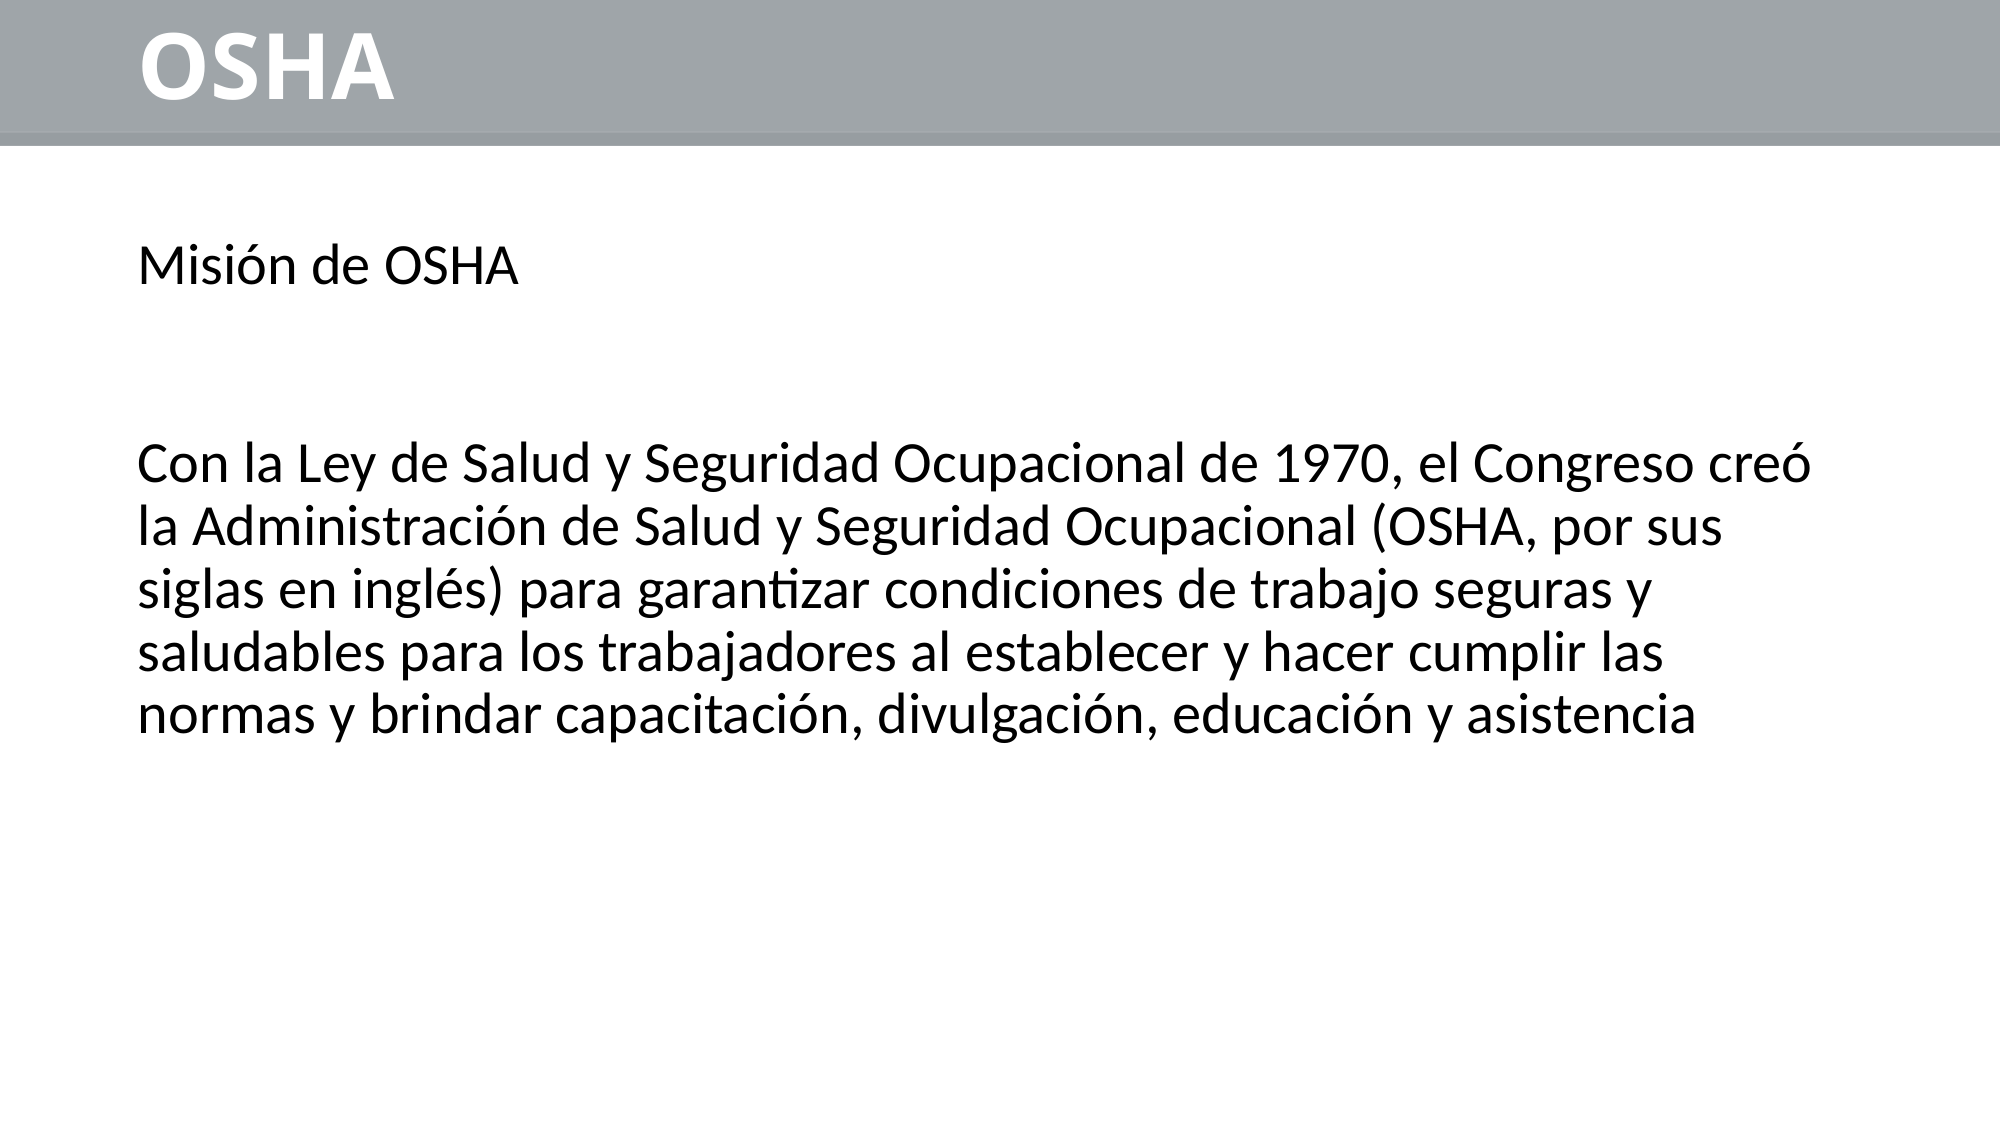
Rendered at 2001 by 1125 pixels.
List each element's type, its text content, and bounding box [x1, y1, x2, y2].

list Con la Ley de Salud y Seguridad Ocupacional de 1970, el Congreso creó la Administración de Salud y Seguridad Ocupacional (OSHA, por sus siglas en inglés) para garantizar condiciones de trabajo seguras y saludables para los trabajadores al establecer y hacer cumplir las normas y brindar capacitación, divulgación, educación y asistencia [122, 424, 1863, 1048]
list Misión de OSHA [122, 227, 1869, 374]
title OSHA [122, 12, 1882, 128]
